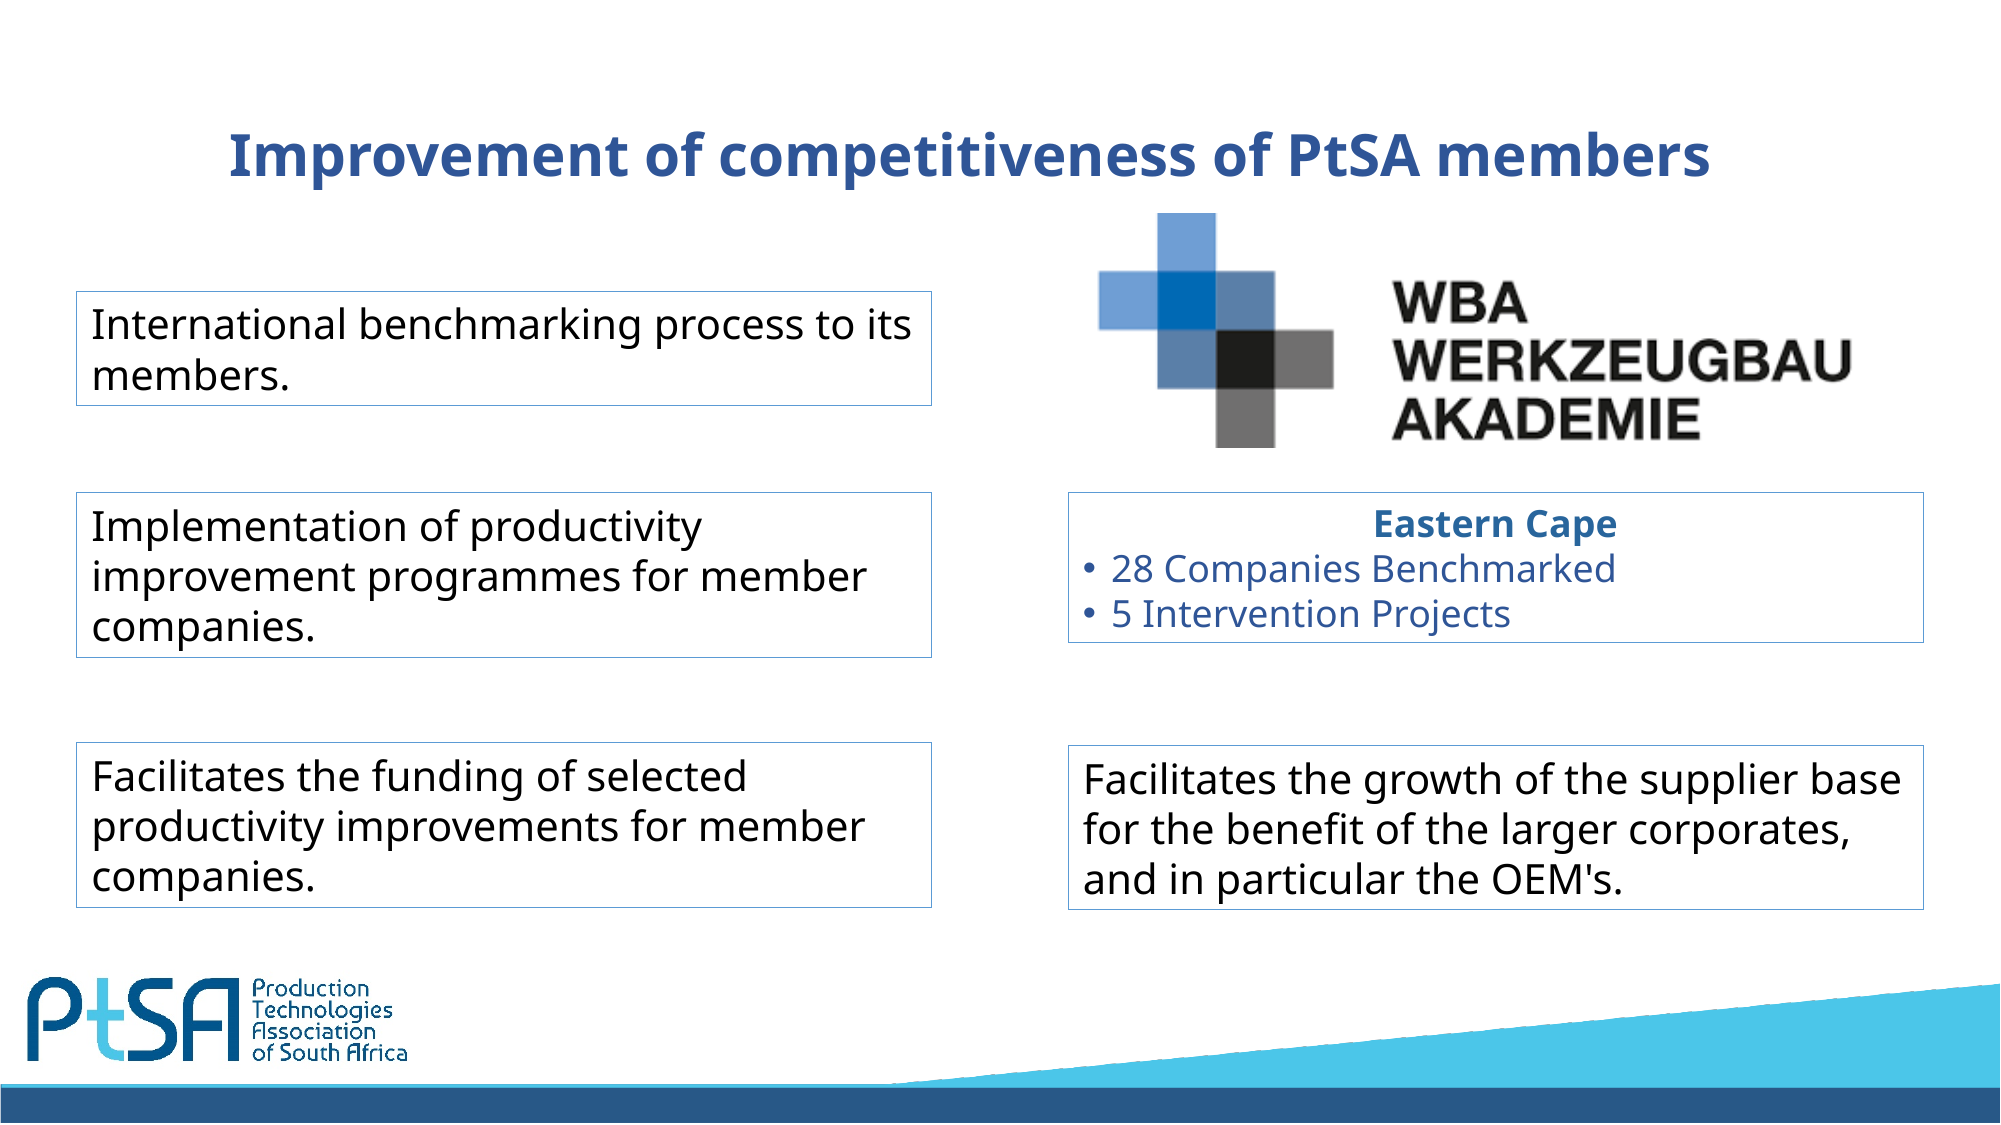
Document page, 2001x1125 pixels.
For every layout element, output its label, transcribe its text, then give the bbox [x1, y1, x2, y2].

text_box International benchmarking process to its members. [76, 291, 932, 406]
text_box Facilitates the funding of selected productivity improvements for member companies. [76, 742, 932, 908]
text_box Implementation of productivity improvement programmes for member companies. [76, 492, 932, 658]
picture [0, 959, 2000, 1123]
picture [1096, 213, 1854, 448]
text_box Improvement of competitiveness of PtSA members [215, 75, 1979, 196]
text_box Facilitates the growth of the supplier base for the benefit of the larger corporates, and in particular the OEM's. [1068, 745, 1924, 910]
text_box Eastern Cape 28 Companies Benchmarked 5 Intervention Projects [1068, 492, 1924, 643]
